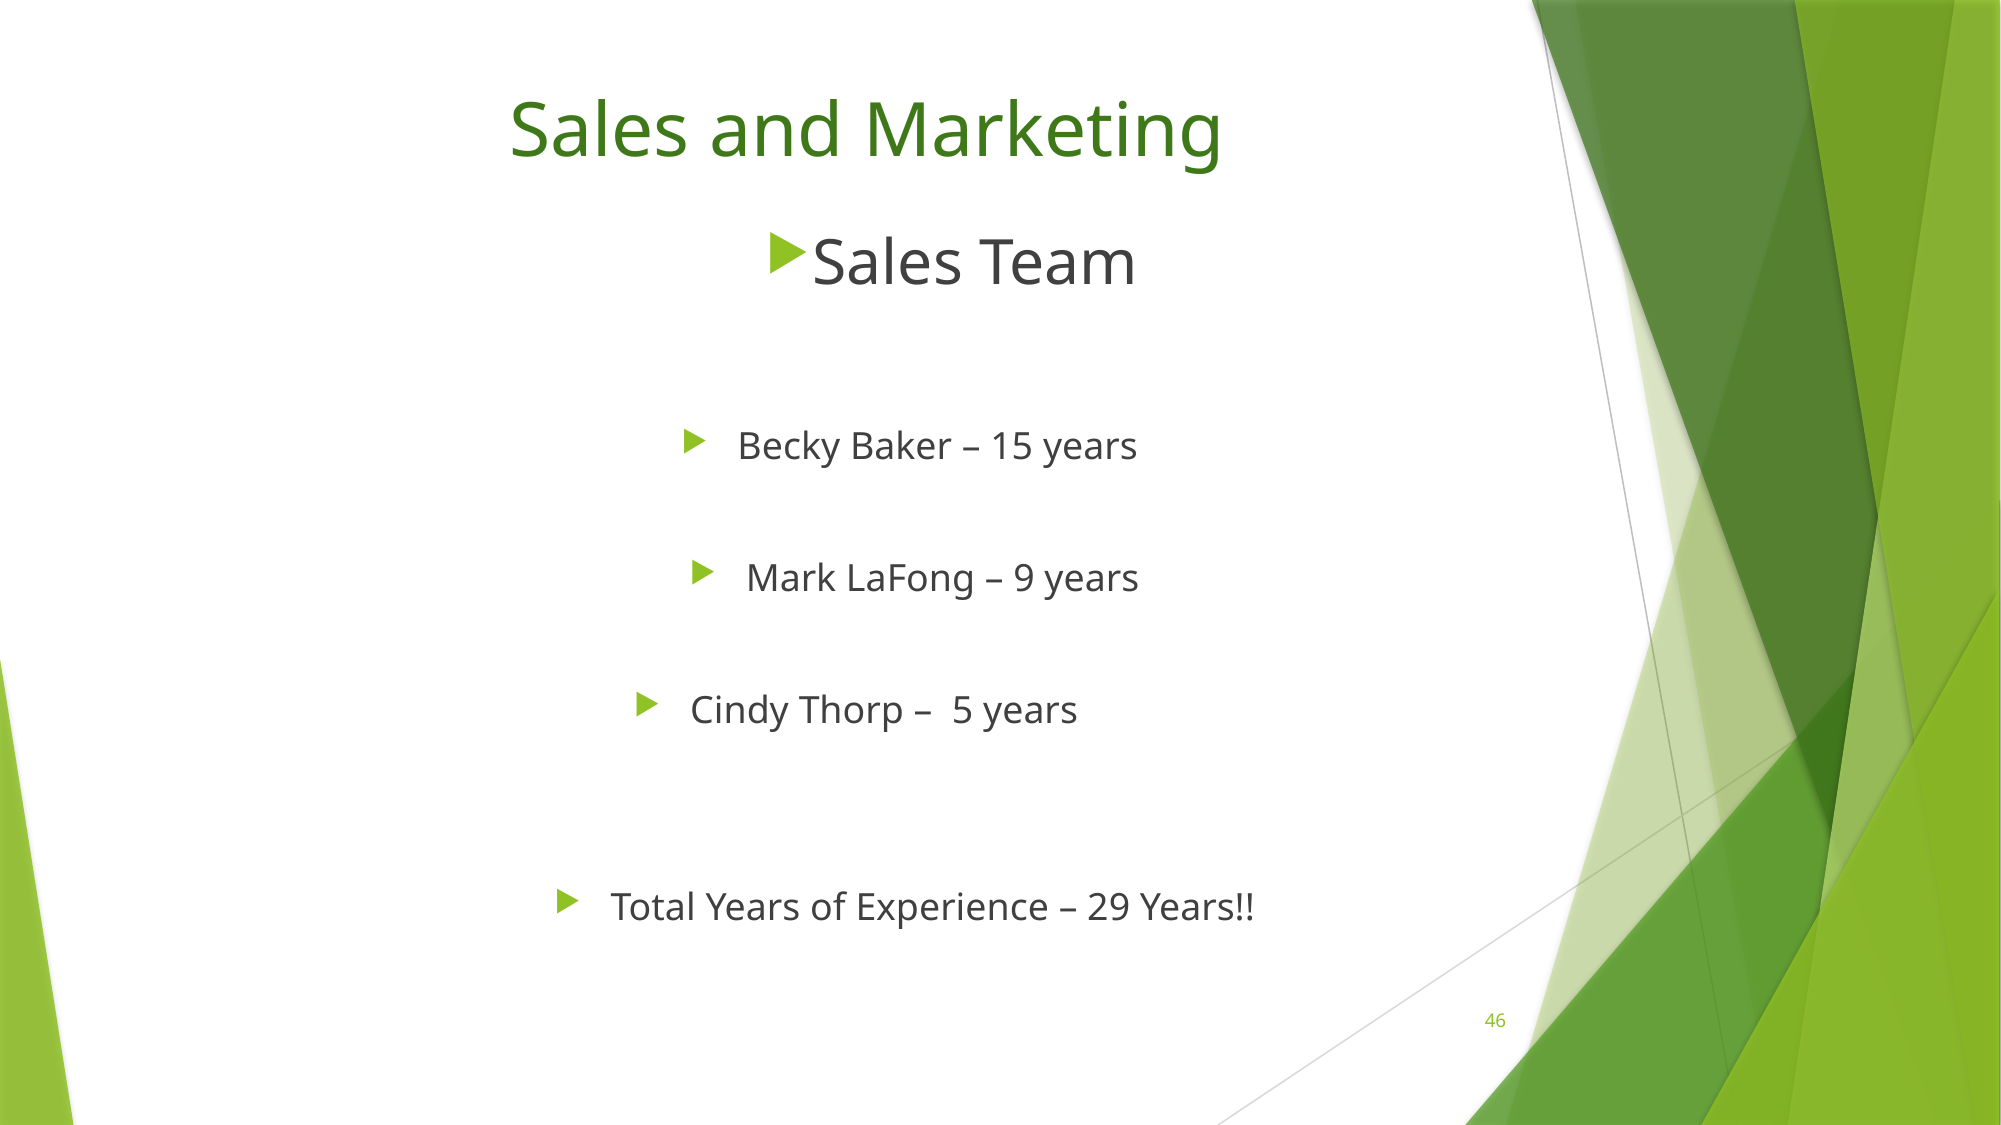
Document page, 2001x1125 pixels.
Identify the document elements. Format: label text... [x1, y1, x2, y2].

list Sales Team Becky Baker – 15 years Mark LaFong – 9 years Cindy Thorp – 5 years Total Years of Experience – 29 Years!! [181, 214, 1649, 1105]
slide_number 46 [1409, 991, 1522, 1051]
title Sales and Marketing [106, 74, 1649, 201]
